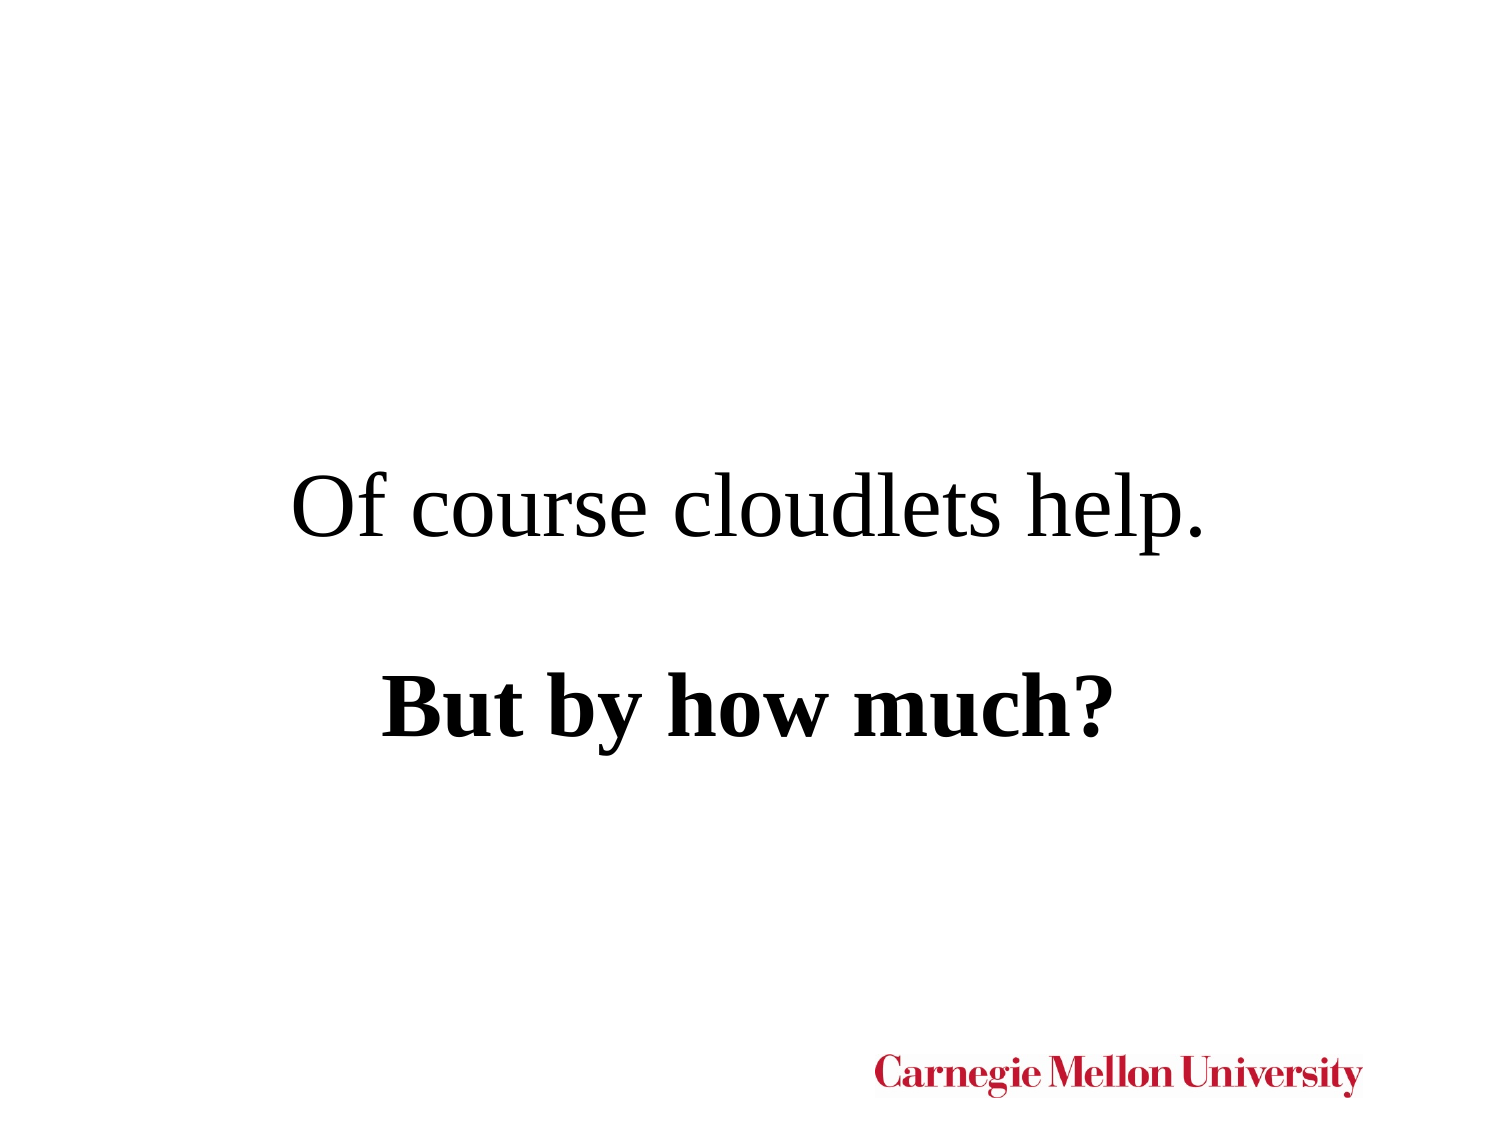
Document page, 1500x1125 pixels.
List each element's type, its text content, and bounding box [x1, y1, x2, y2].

subtitle But by how much? [225, 637, 1275, 925]
picture [875, 1054, 1363, 1098]
title Of course cloudlets help. [24, 349, 1475, 650]
